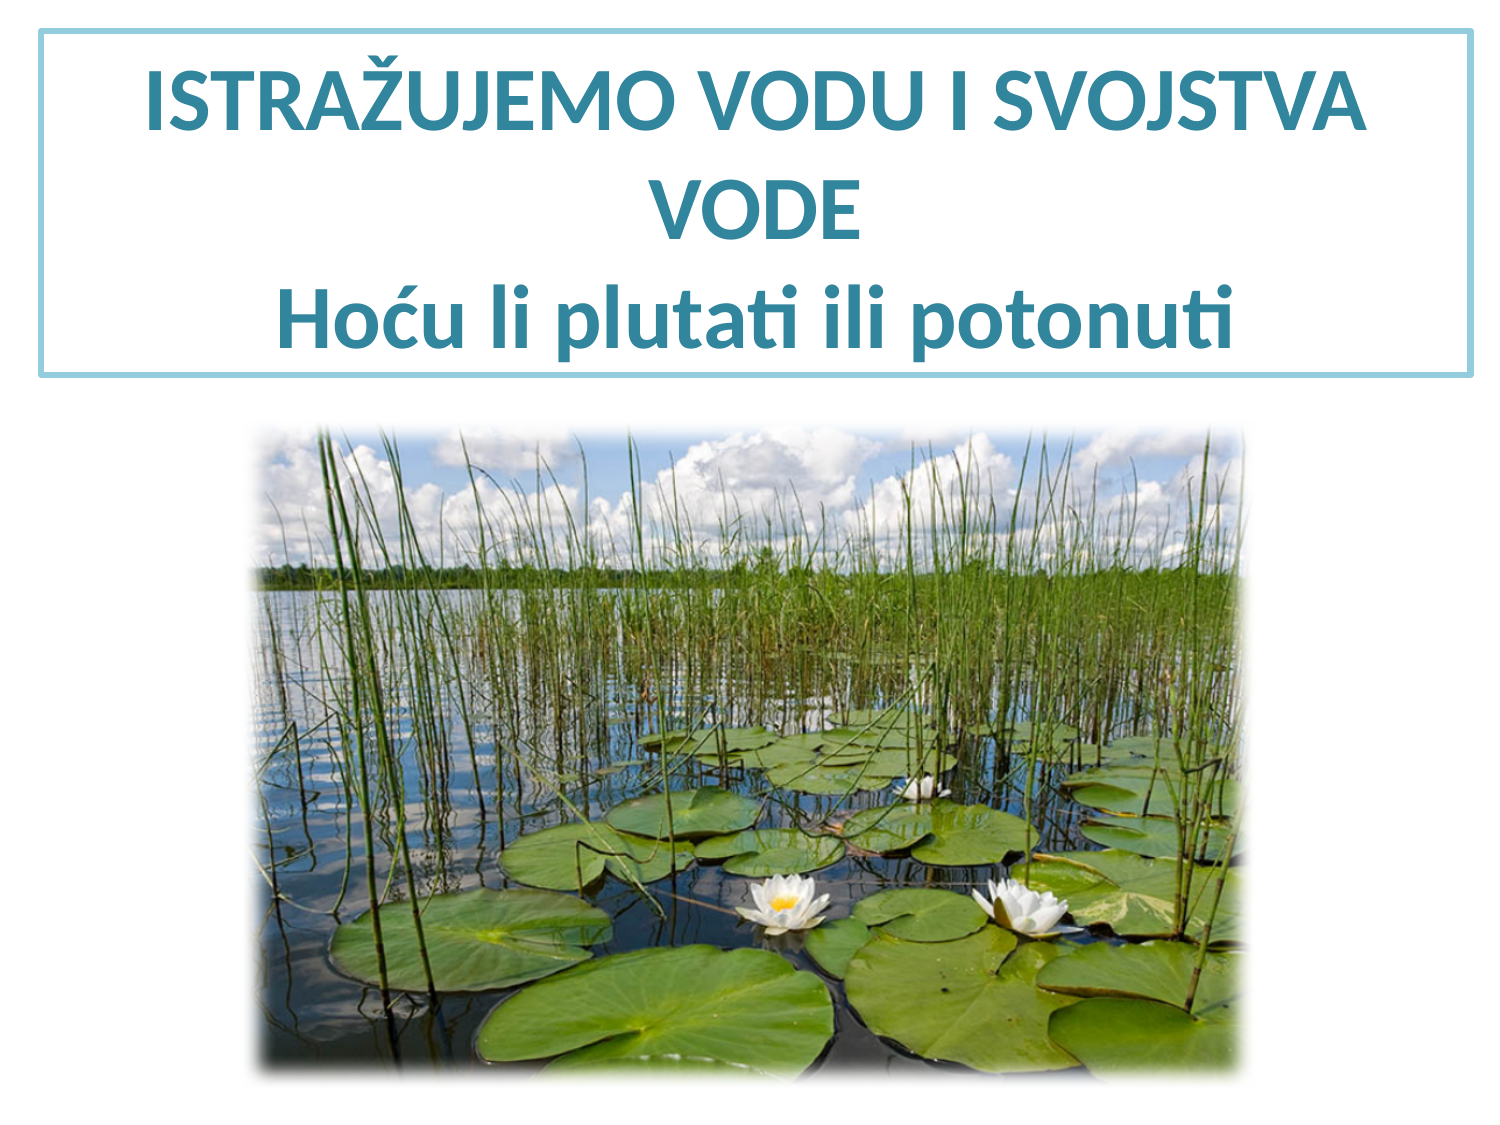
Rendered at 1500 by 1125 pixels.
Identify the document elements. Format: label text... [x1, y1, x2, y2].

picture [241, 420, 1255, 1089]
title ISTRAŽUJEMO VODU I SVOJSTVA VODE Hoću li plutati ili potonuti [41, 30, 1471, 375]
